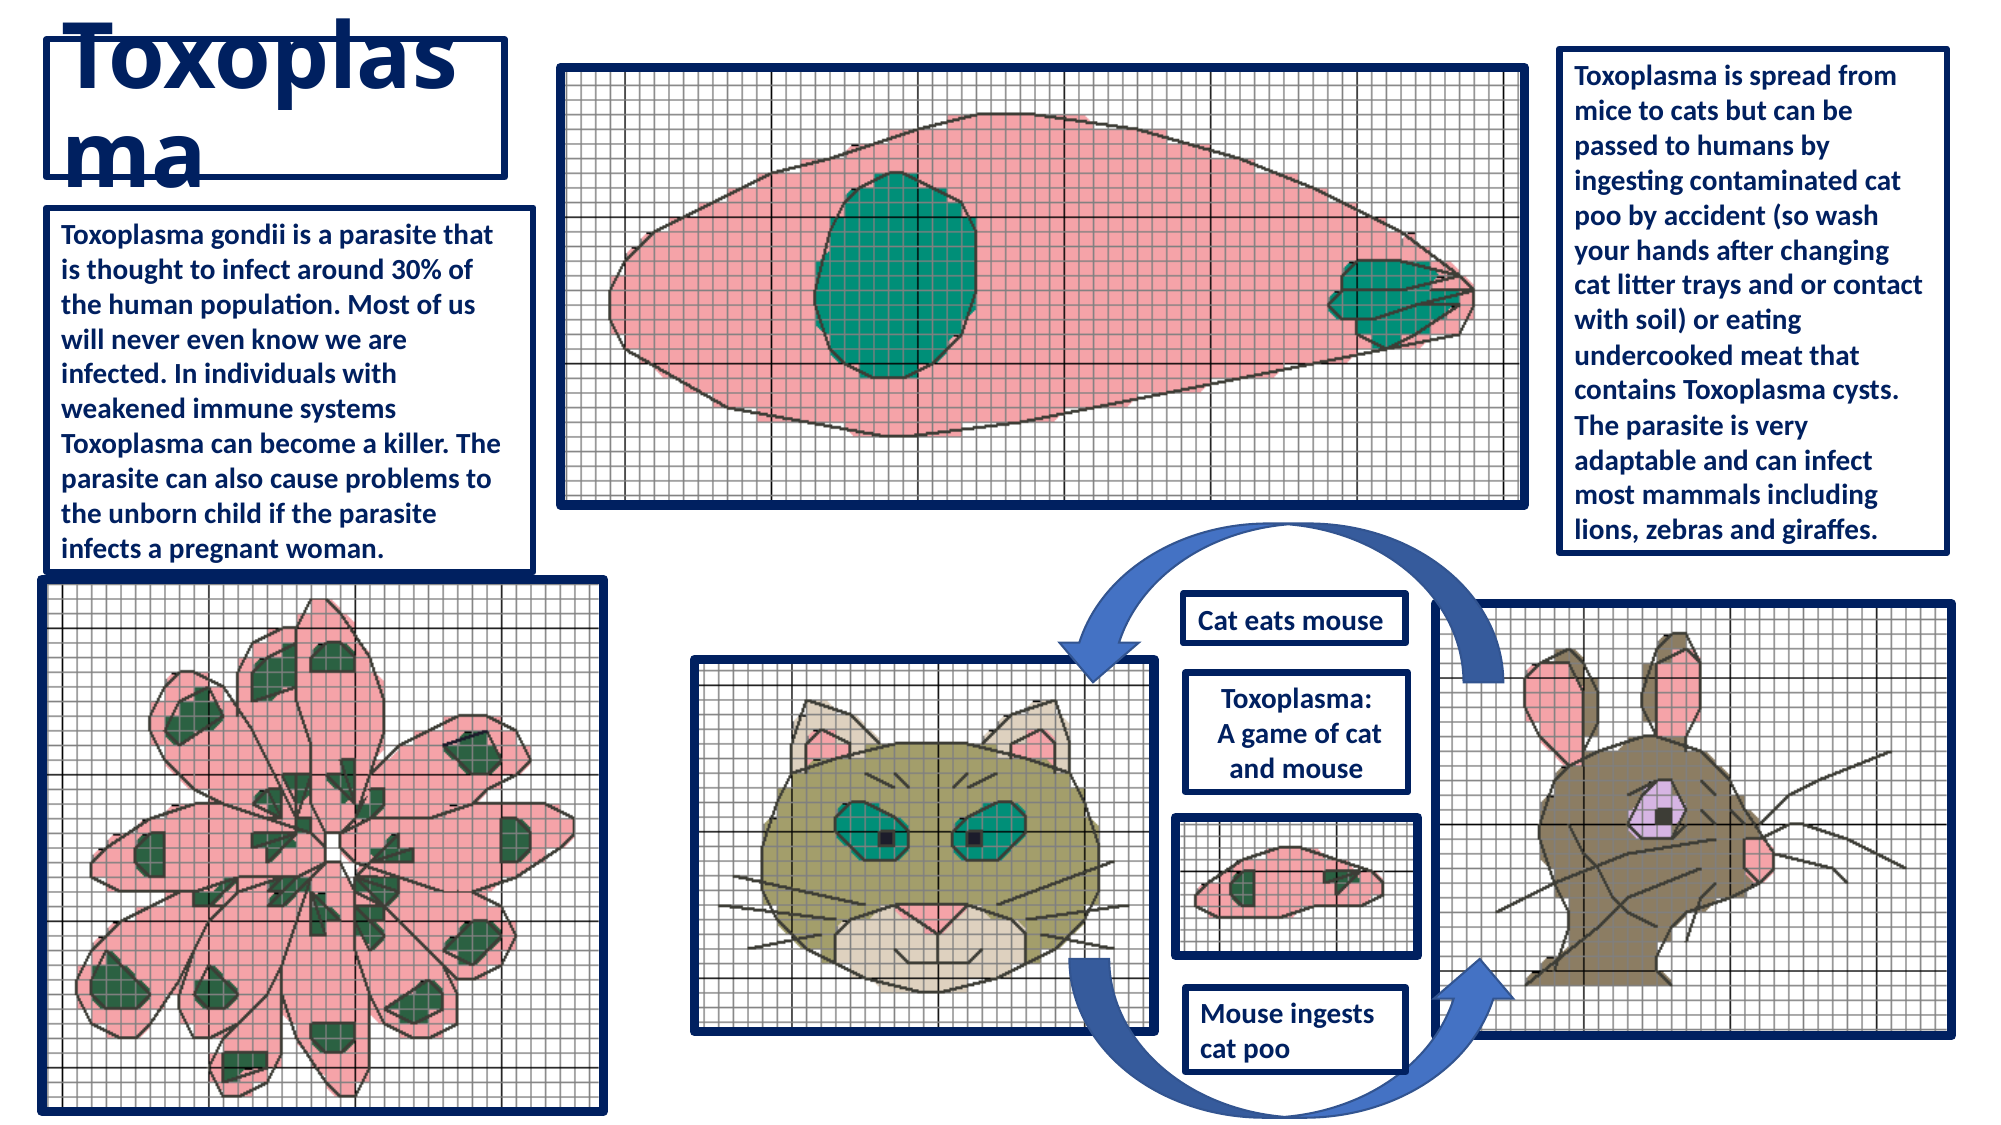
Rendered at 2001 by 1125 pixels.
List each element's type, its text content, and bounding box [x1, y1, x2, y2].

text_box [1431, 991, 1440, 1000]
picture [565, 72, 1520, 501]
text_box [1057, 522, 1482, 663]
picture [1440, 608, 1947, 1031]
text_box [1087, 1026, 1480, 1119]
text_box Toxoplasma gondii is a parasite that is thought to infect around 30% of the human population. Most of us will never even know we are infected. In individuals with weakened immune systems Toxoplasma can become a killer. The parasite can also cause problems to the unborn child if the parasite infects a pregnant woman. [46, 207, 534, 572]
picture [46, 583, 599, 1107]
text_box Toxoplasma: A game of cat and mouse [1185, 672, 1408, 793]
picture [699, 663, 1150, 1027]
text_box Mouse ingests cat poo [1185, 987, 1406, 1073]
title Toxoplasma [46, 39, 505, 178]
text_box Toxoplasma is spread from mice to cats but can be passed to humans by ingesting contaminated cat poo by accident (so wash your hands after changing cat litter trays and or contact with soil) or eating undercooked meat that contains Toxoplasma cysts. The parasite is very adaptable and can infect most mammals including lions, zebras and giraffes. [1559, 48, 1947, 553]
picture [1180, 822, 1413, 951]
text_box Cat eats mouse [1183, 593, 1406, 644]
